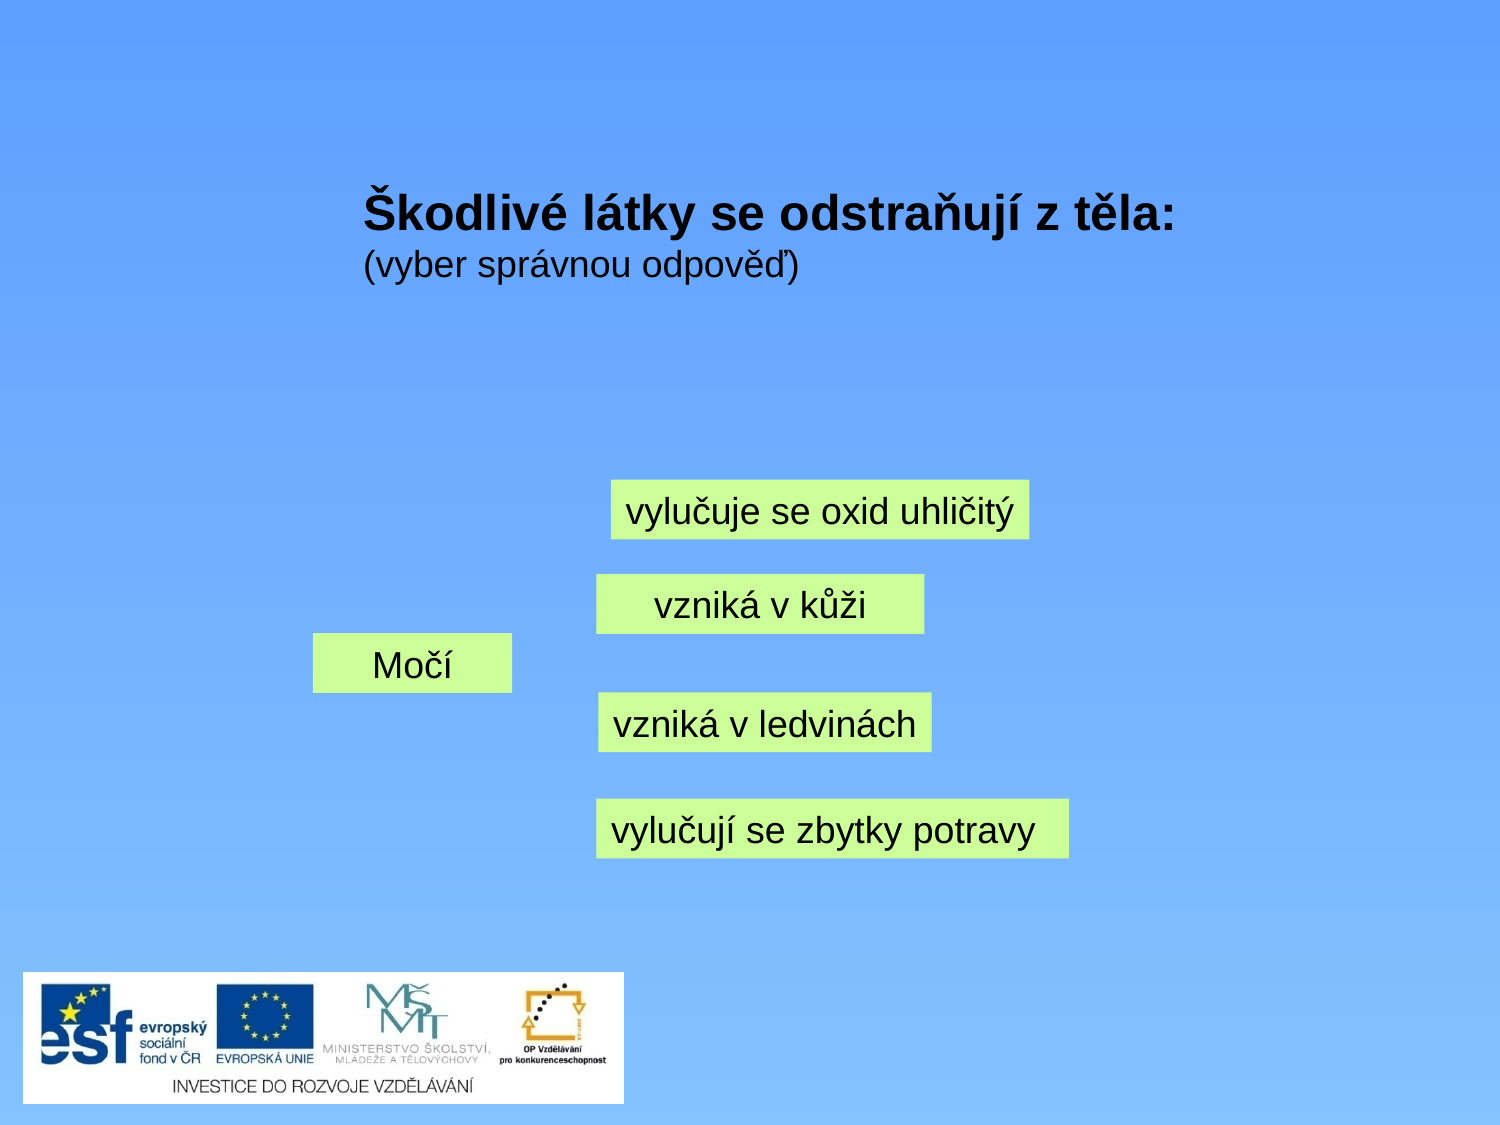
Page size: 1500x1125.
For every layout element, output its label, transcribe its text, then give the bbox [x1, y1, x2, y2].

text_box Močí [312, 633, 513, 693]
text_box vzniká v kůži [596, 574, 925, 634]
text_box vylučují se zbytky potravy [596, 798, 1069, 859]
text_box Škodlivé látky se odstraňují z těla: (vyber správnou odpověď) [348, 172, 1246, 353]
text_box vylučuje se oxid uhličitý [610, 479, 1030, 540]
text_box vzniká v ledvinách [598, 692, 932, 753]
picture [23, 972, 624, 1104]
